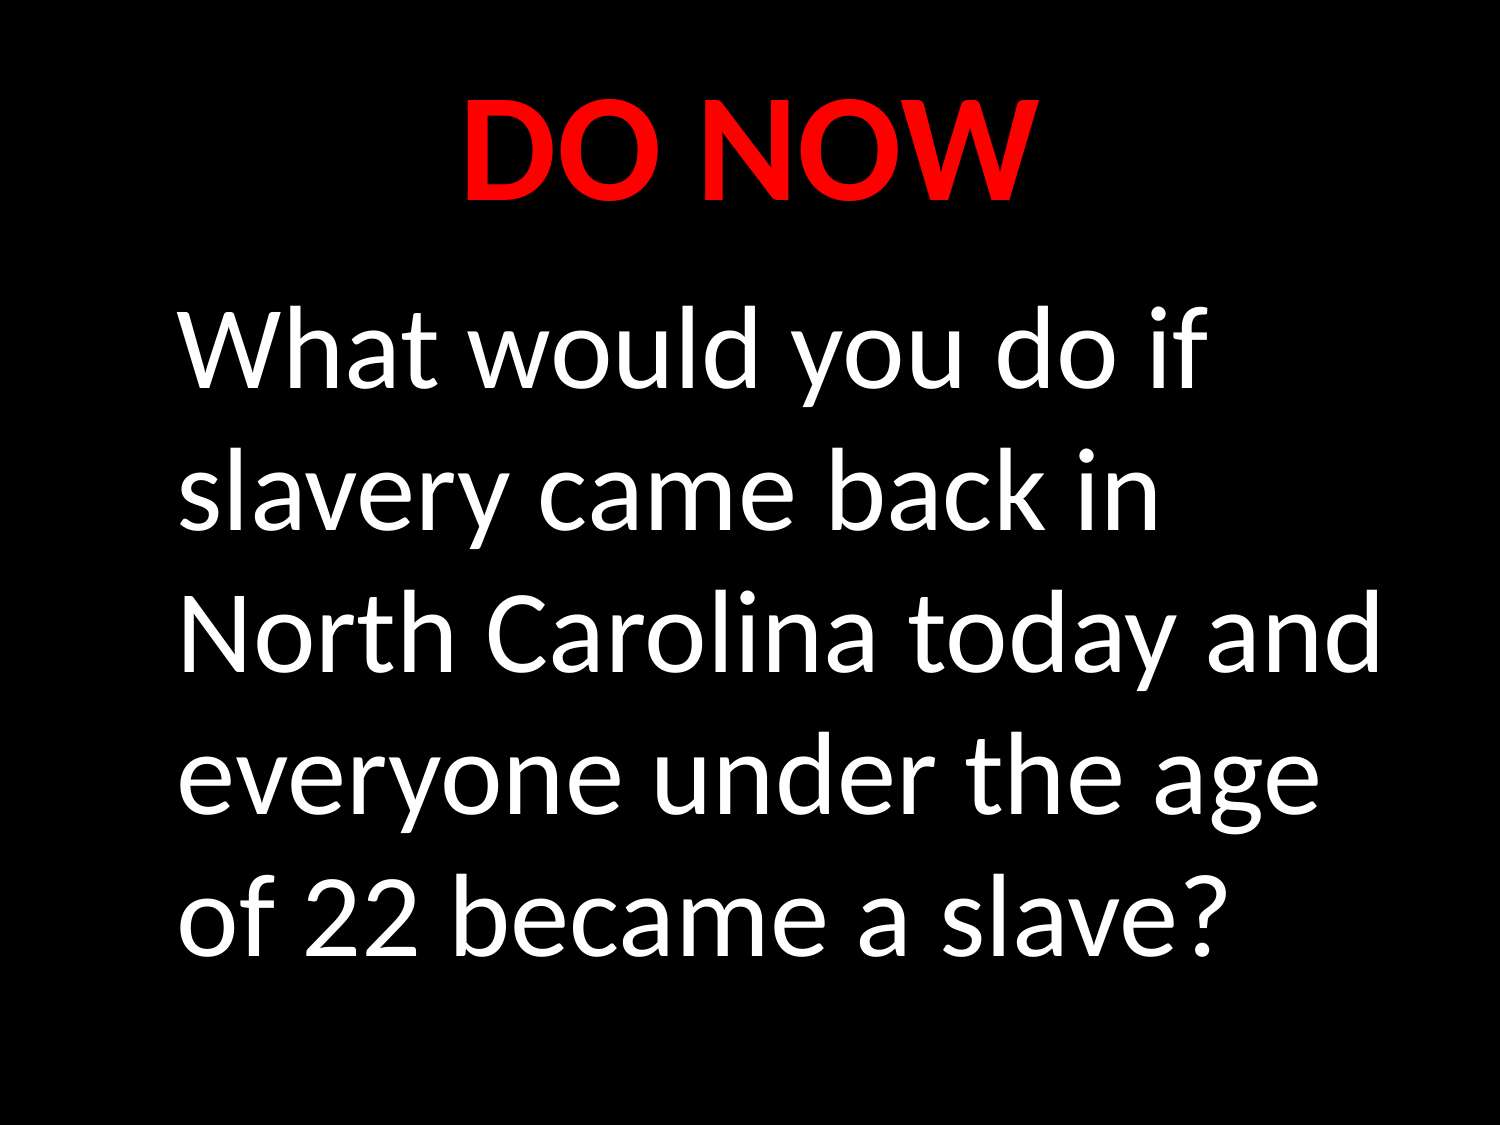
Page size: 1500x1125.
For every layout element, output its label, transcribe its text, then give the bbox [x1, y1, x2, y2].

title DO NOW [75, 45, 1425, 233]
list What would you do if slavery came back in North Carolina today and everyone under the age of 22 became a slave? [75, 262, 1425, 1005]
